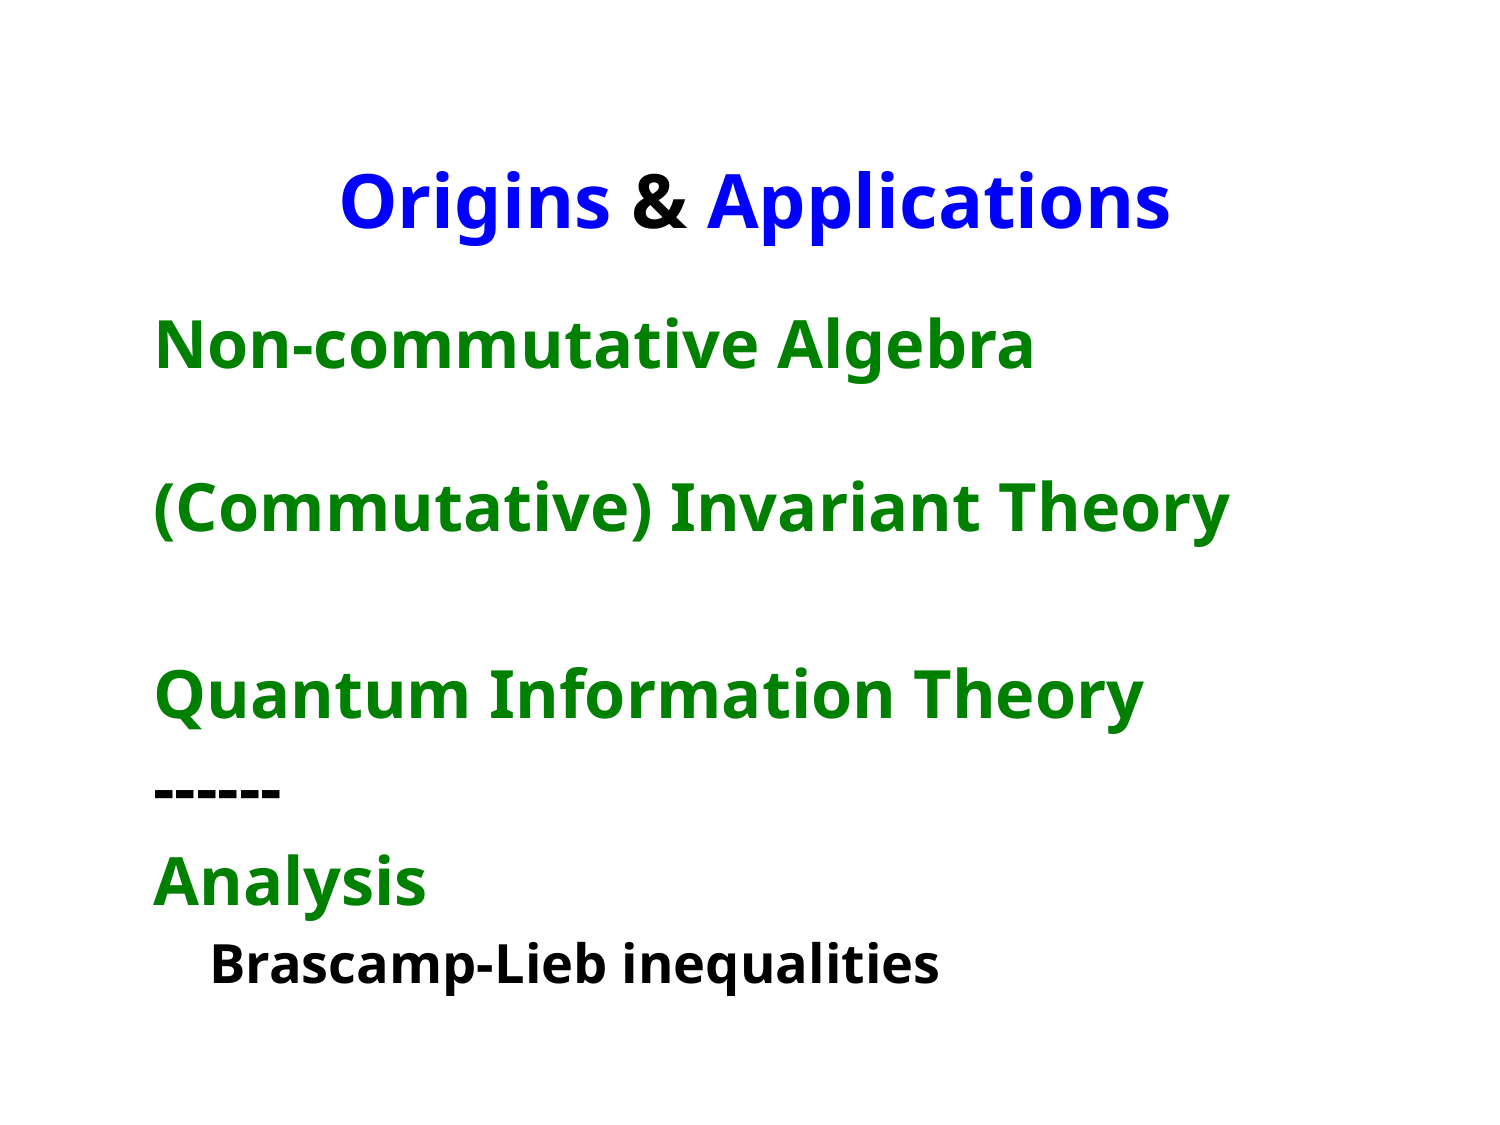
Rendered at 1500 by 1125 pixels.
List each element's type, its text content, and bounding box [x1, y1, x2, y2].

title Origins & Applications [62, 29, 1448, 367]
subtitle Non-commutative Algebra (Commutative) Invariant Theory Quantum Information Theory ------ Analysis Brascamp-Lieb inequalities [138, 294, 1387, 1125]
